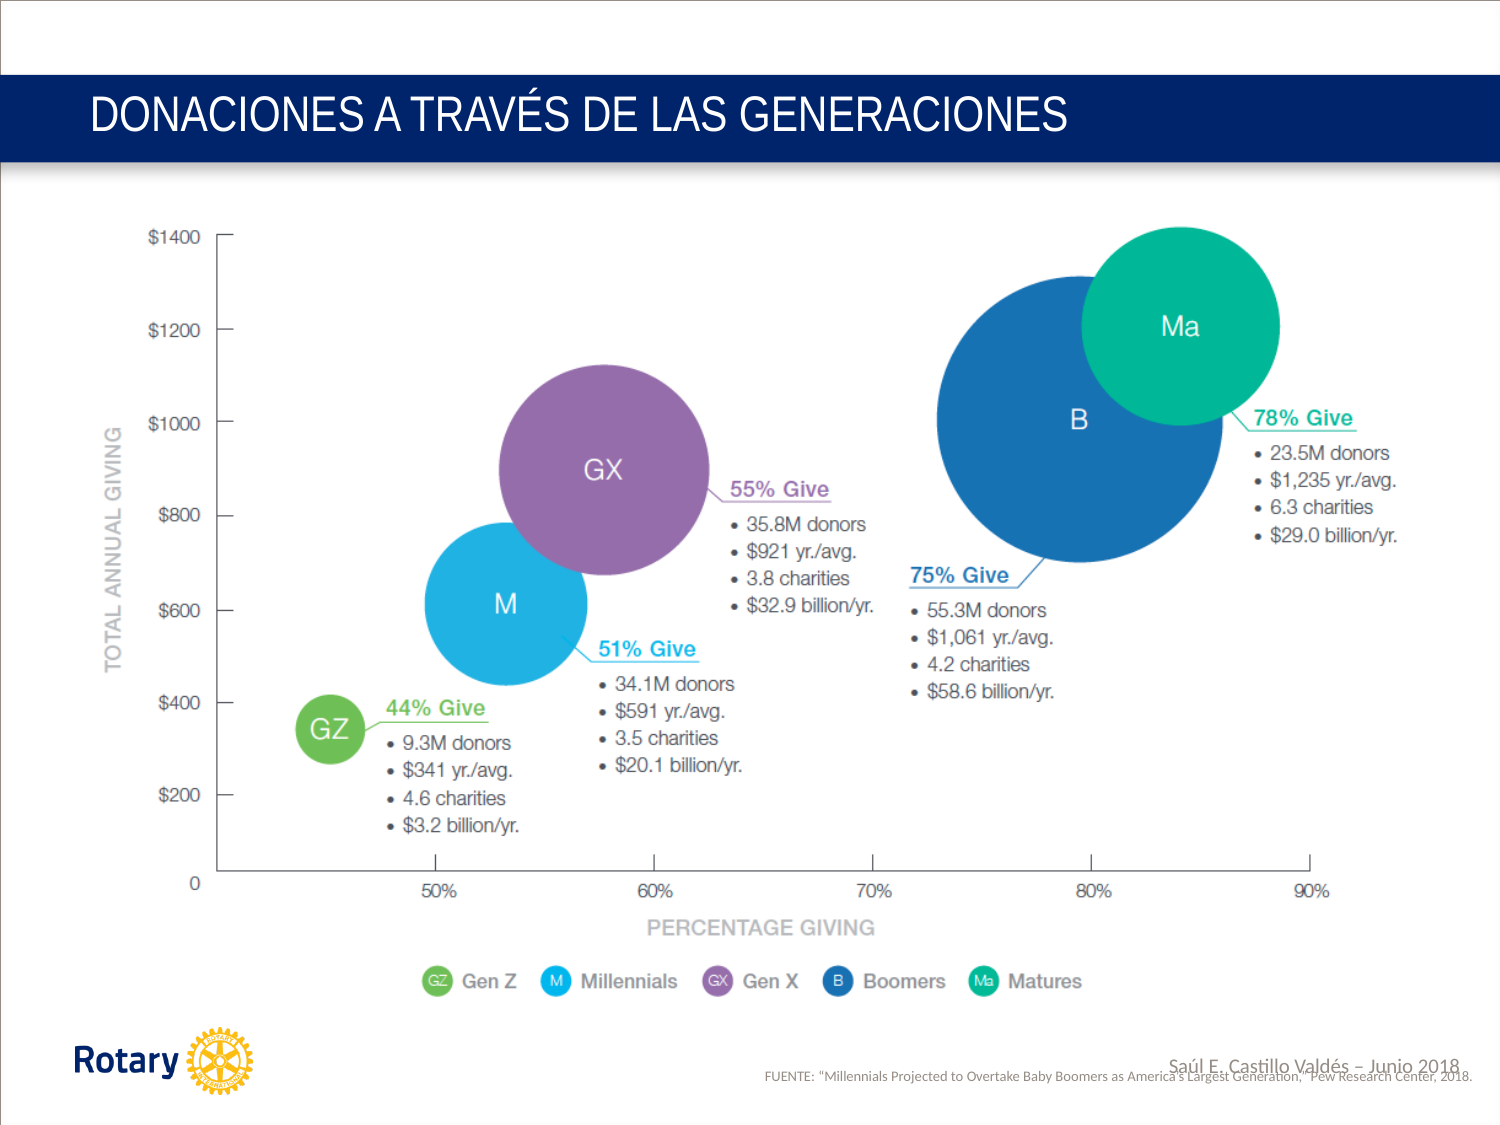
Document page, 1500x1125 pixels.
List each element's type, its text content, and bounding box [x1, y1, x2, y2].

text_box Saúl E. Castillo Valdés – Junio 2018 [1153, 1045, 1475, 1085]
title DONACIONES A TRAVÉS DE LAS GENERACIONES [75, 73, 1425, 195]
text_box FUENTE: “Millennials Projected to Overtake Baby Boomers as America’s Largest Generation,” Pew Research Center, 2018. [749, 1059, 1500, 1092]
picture [75, 1027, 253, 1095]
picture [69, 197, 1431, 1025]
